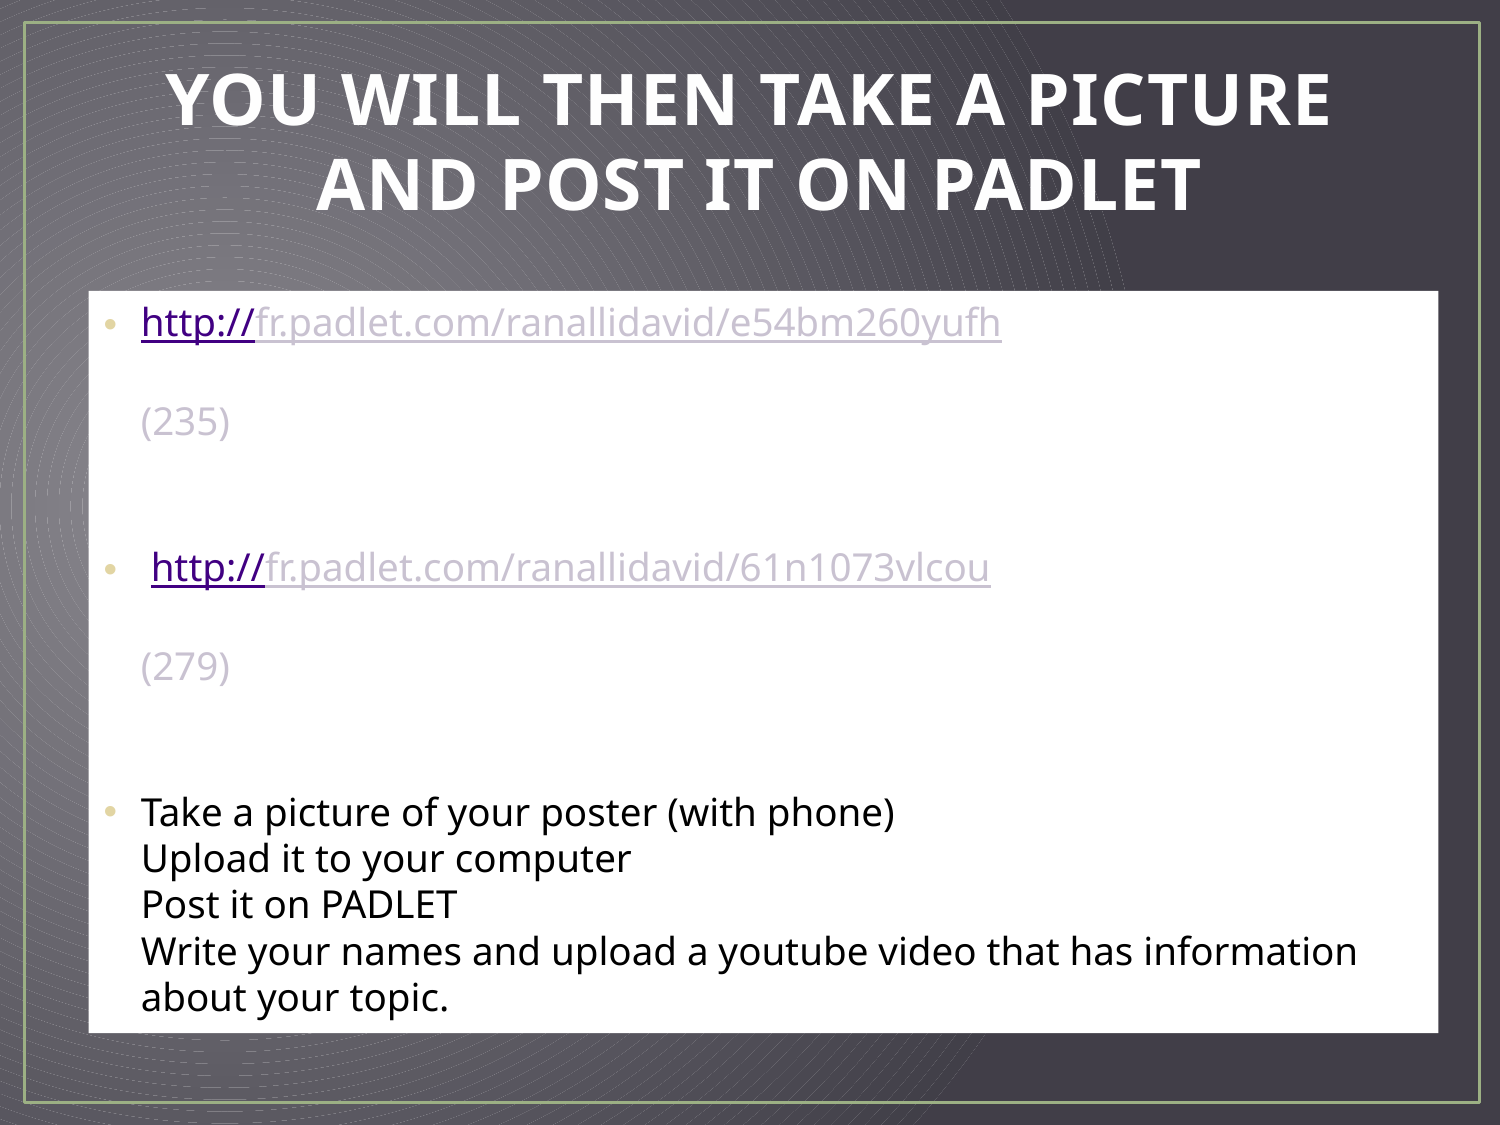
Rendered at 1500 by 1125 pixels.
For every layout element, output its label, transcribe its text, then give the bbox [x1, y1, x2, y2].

list http://fr.padlet.com/ranallidavid/e54bm260yufh (235) http://fr.padlet.com/ranallidavid/61n1073vlcou (279) Take a picture of your poster (with phone) Upload it to your computer Post it on PADLET Write your names and upload a youtube video that has information about your topic. [88, 290, 1439, 1034]
title YOU WILL THEN TAKE A PICTURE AND POST IT ON PADLET [75, 45, 1425, 233]
